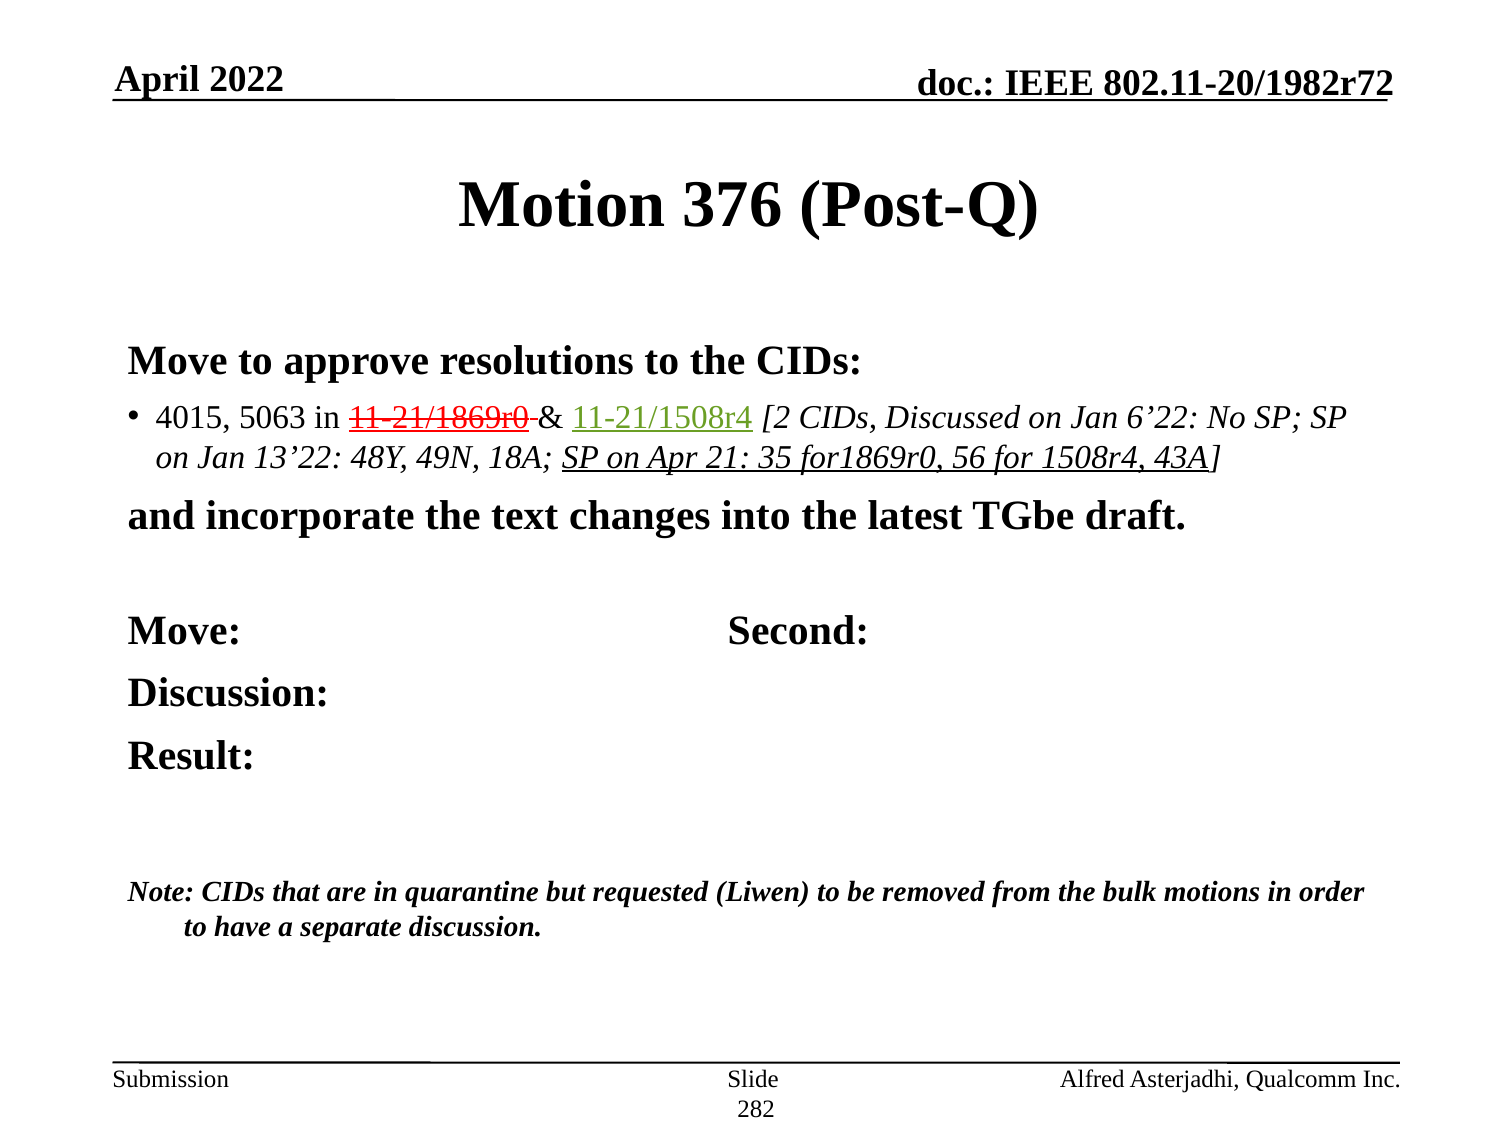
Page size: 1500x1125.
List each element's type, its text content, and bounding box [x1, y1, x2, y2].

list Move to approve resolutions to the CIDs: 4015, 5063 in 11-21/1869r0 & 11-21/1508r4 [2 CIDs, Discussed on Jan 6’22: No SP; SP on Jan 13’22: 48Y, 49N, 18A; SP on Apr 21: 35 for1869r0, 56 for 1508r4, 43A] and incorporate the text changes into the latest TGbe draft. Move: Second: Discussion: Result: Note: CIDs that are in quarantine but requested (Liwen) to be removed from the bulk motions in order to have a separate discussion. [112, 324, 1388, 1000]
title Motion 376 (Post-Q) [112, 112, 1388, 288]
footer Alfred Asterjadhi, Qualcomm Inc. [878, 1061, 1402, 1093]
slide_number Slide 282 [712, 1061, 800, 1123]
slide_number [114, 54, 423, 100]
